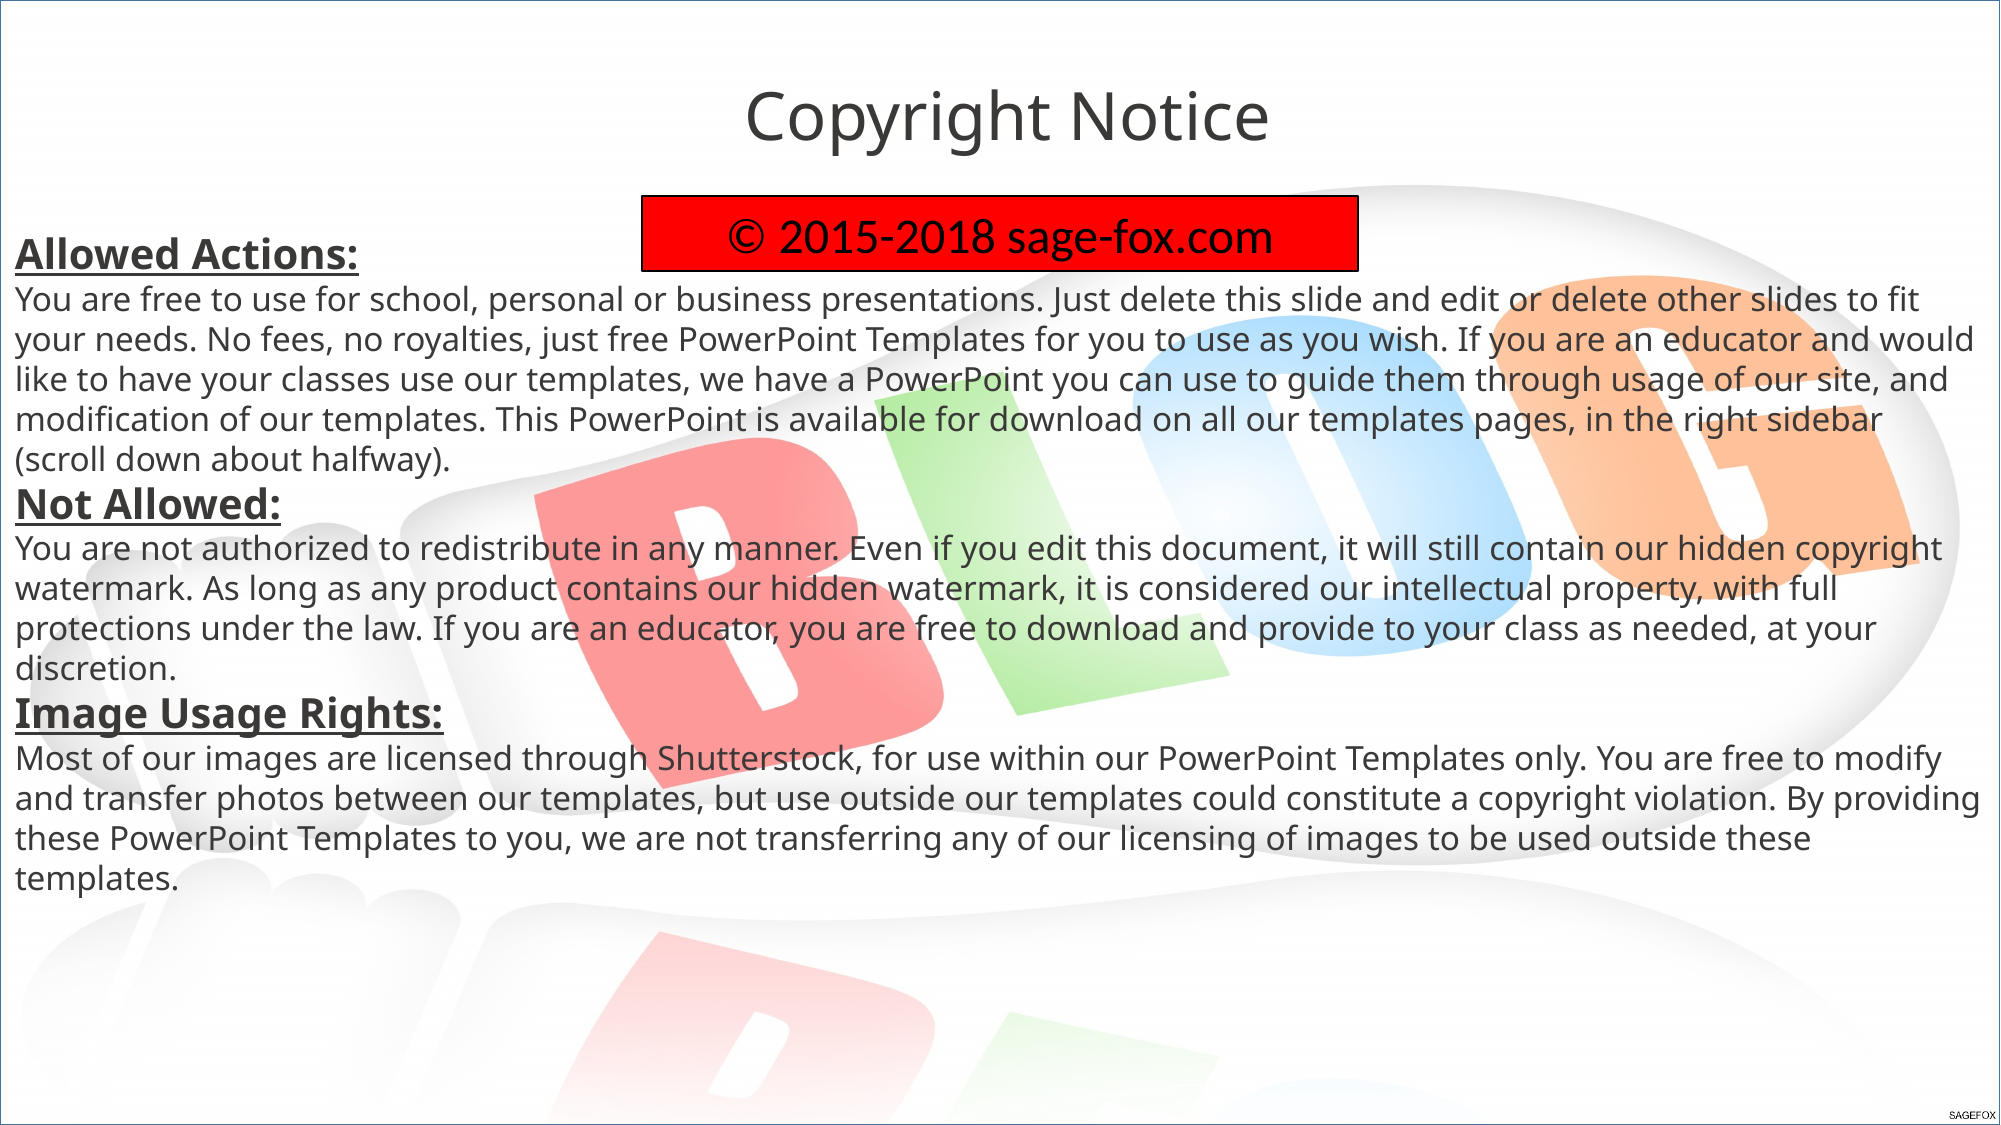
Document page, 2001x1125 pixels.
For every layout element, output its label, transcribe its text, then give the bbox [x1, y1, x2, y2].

text_box © 2015-2018 sage-fox.com [641, 196, 1358, 272]
title Copyright Notice [493, 60, 1524, 178]
text_box Allowed Actions: You are free to use for school, personal or business presentations. Just delete this slide and edit or delete other slides to fit your needs. No fees, no royalties, just free PowerPoint Templates for you to use as you wish. If you are an educator and would like to have your classes use our templates, we have a PowerPoint you can use to guide them through usage of our site, and modification of our templates. This PowerPoint is available for download on all our templates pages, in the right sidebar (scroll down about halfway). Not Allowed: You are not authorized to redistribute in any manner. Even if you edit this document, it will still contain our hidden copyright watermark. As long as any product contains our hidden watermark, it is considered our intellectual property, with full protections under the law. If you are an educator, you are free to download and provide to your class as needed, at your discretion. Image Usage Rights: Most of our images are licensed through Shutterstock, for use within our PowerPoint Templates only. You are free to modify and transfer photos between our templates, but use outside our templates could constitute a copyright violation. By providing these PowerPoint Templates to you, we are not transferring any of our licensing of images to be used outside these templates. [0, 0, 2000, 1125]
